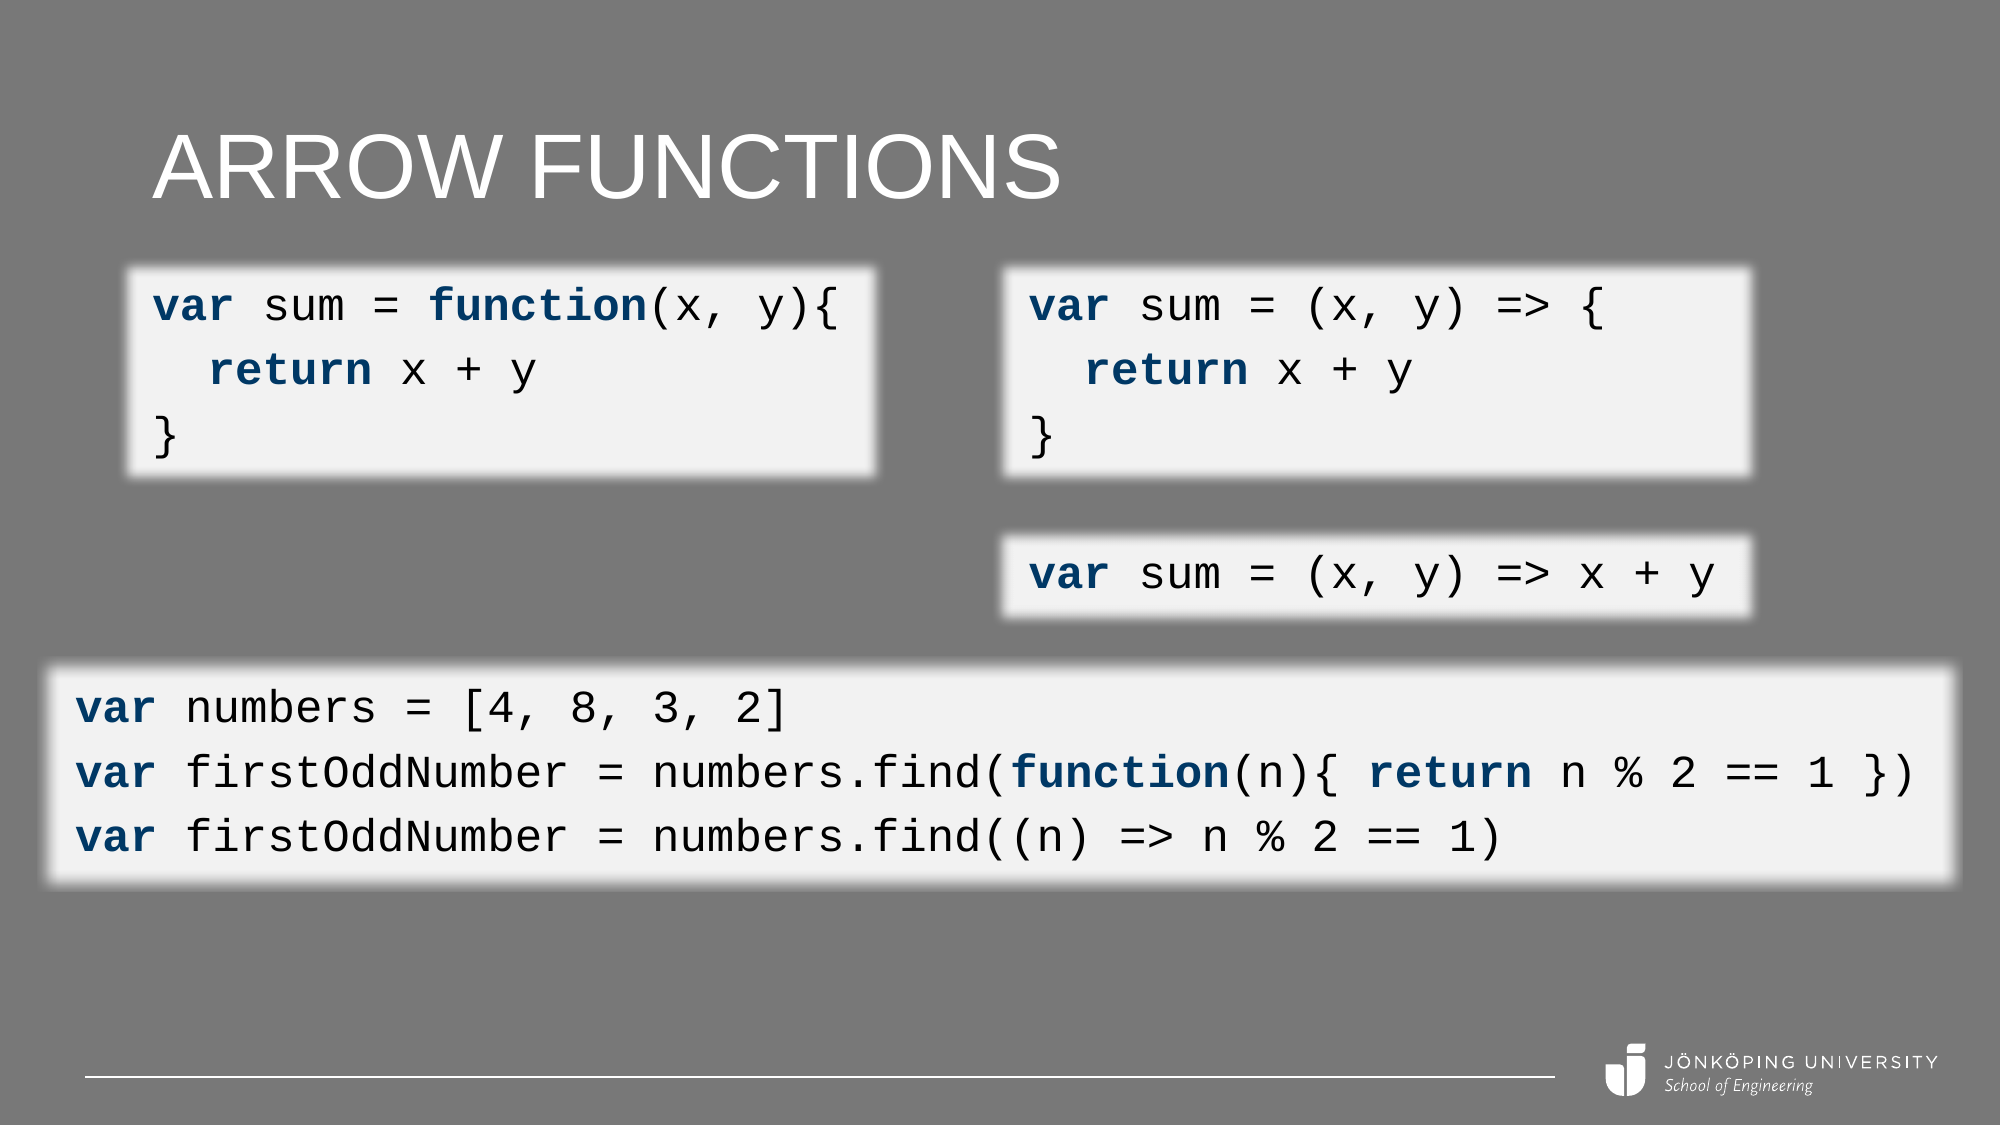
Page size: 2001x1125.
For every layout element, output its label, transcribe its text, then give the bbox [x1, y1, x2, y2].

text_box var numbers = [4, 8, 3, 2] var firstOddNumber = numbers.find(function(n){ return n % 2 == 1 }) var firstOddNumber = numbers.find((n) => n % 2 == 1) [60, 679, 1940, 869]
text_box var sum = (x, y) => { return x + y } [1013, 277, 1740, 466]
text_box var sum = (x, y) => x + y [1013, 546, 1740, 606]
text_box var sum = function(x, y){ return x + y } [137, 277, 864, 466]
title Arrow Functions [137, 59, 1863, 278]
